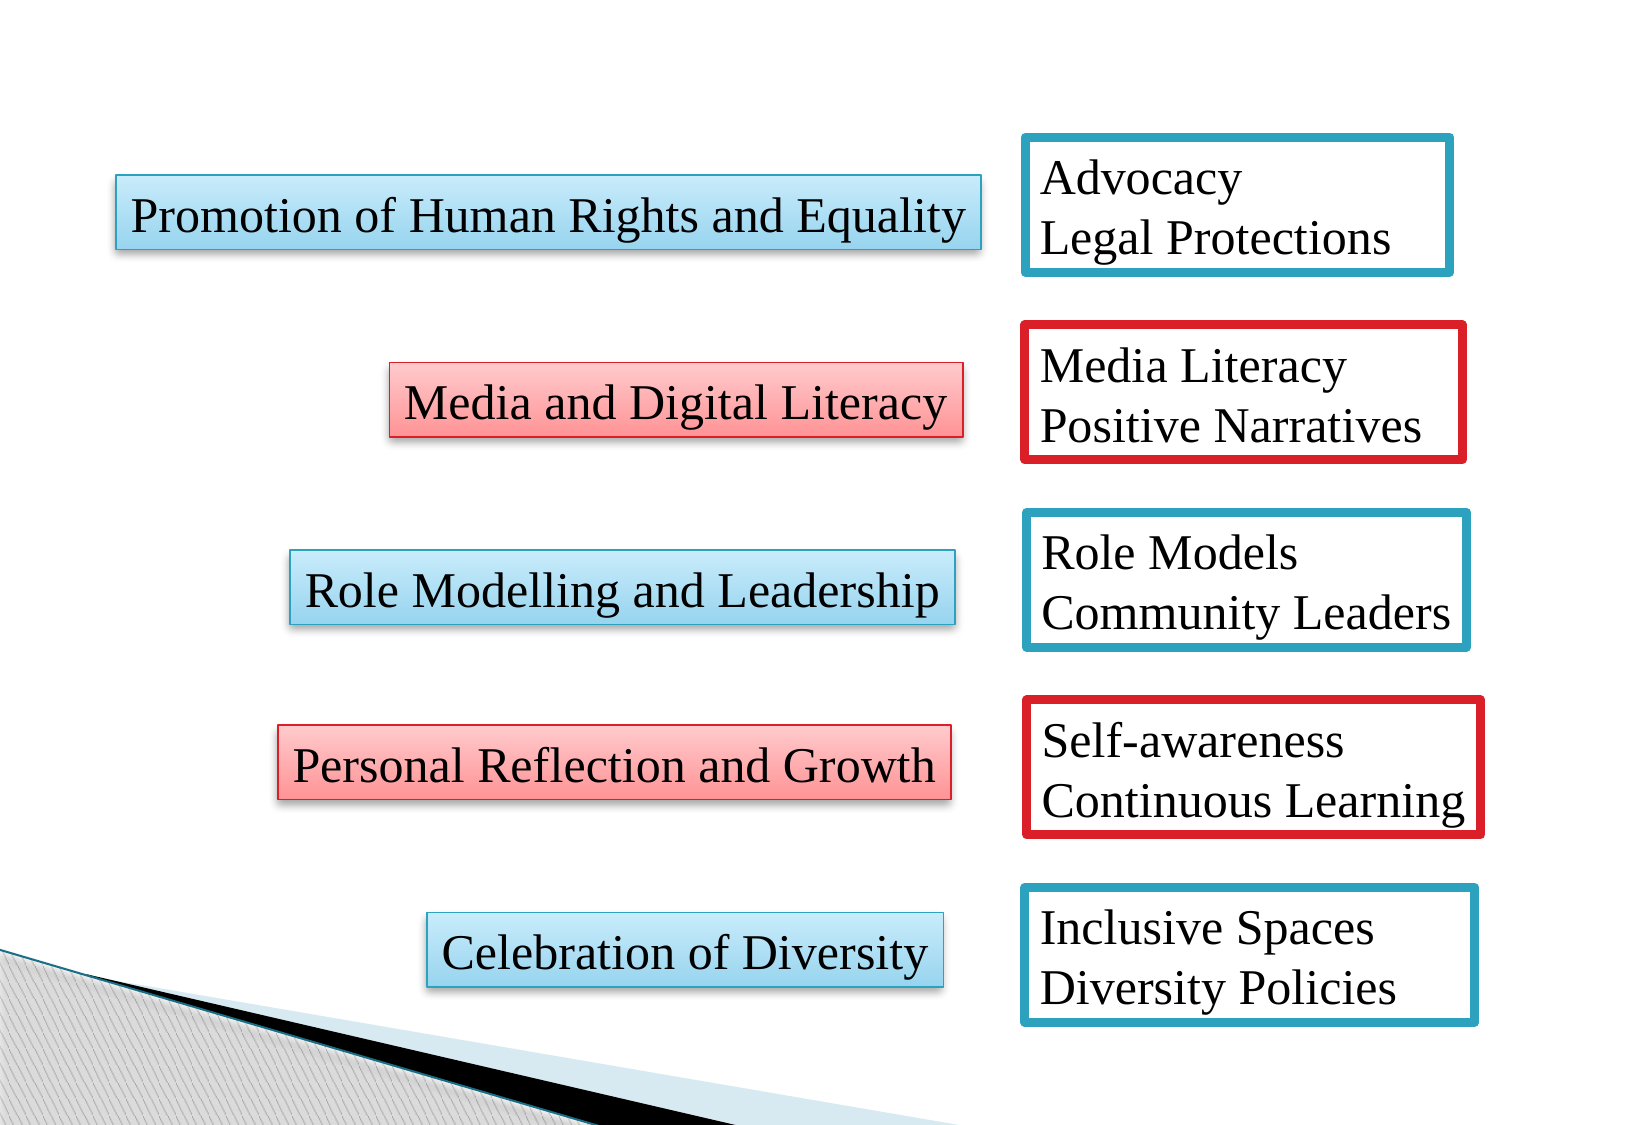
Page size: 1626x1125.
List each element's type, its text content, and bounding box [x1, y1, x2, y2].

text_box Celebration of Diversity [426, 912, 944, 988]
text_box Role Modelling and Leadership [289, 549, 956, 625]
text_box Media and Digital Literacy [389, 362, 964, 438]
text_box Self-awareness Continuous Learning [1022, 695, 1485, 839]
text_box Personal Reflection and Growth [277, 724, 952, 800]
text_box Promotion of Human Rights and Equality [115, 174, 982, 250]
text_box Inclusive Spaces Diversity Policies [1020, 883, 1479, 1027]
text_box Media Literacy Positive Narratives [1020, 320, 1467, 464]
text_box Role Models Community Leaders [1022, 508, 1471, 652]
text_box Advocacy Legal Protections [1021, 133, 1454, 277]
